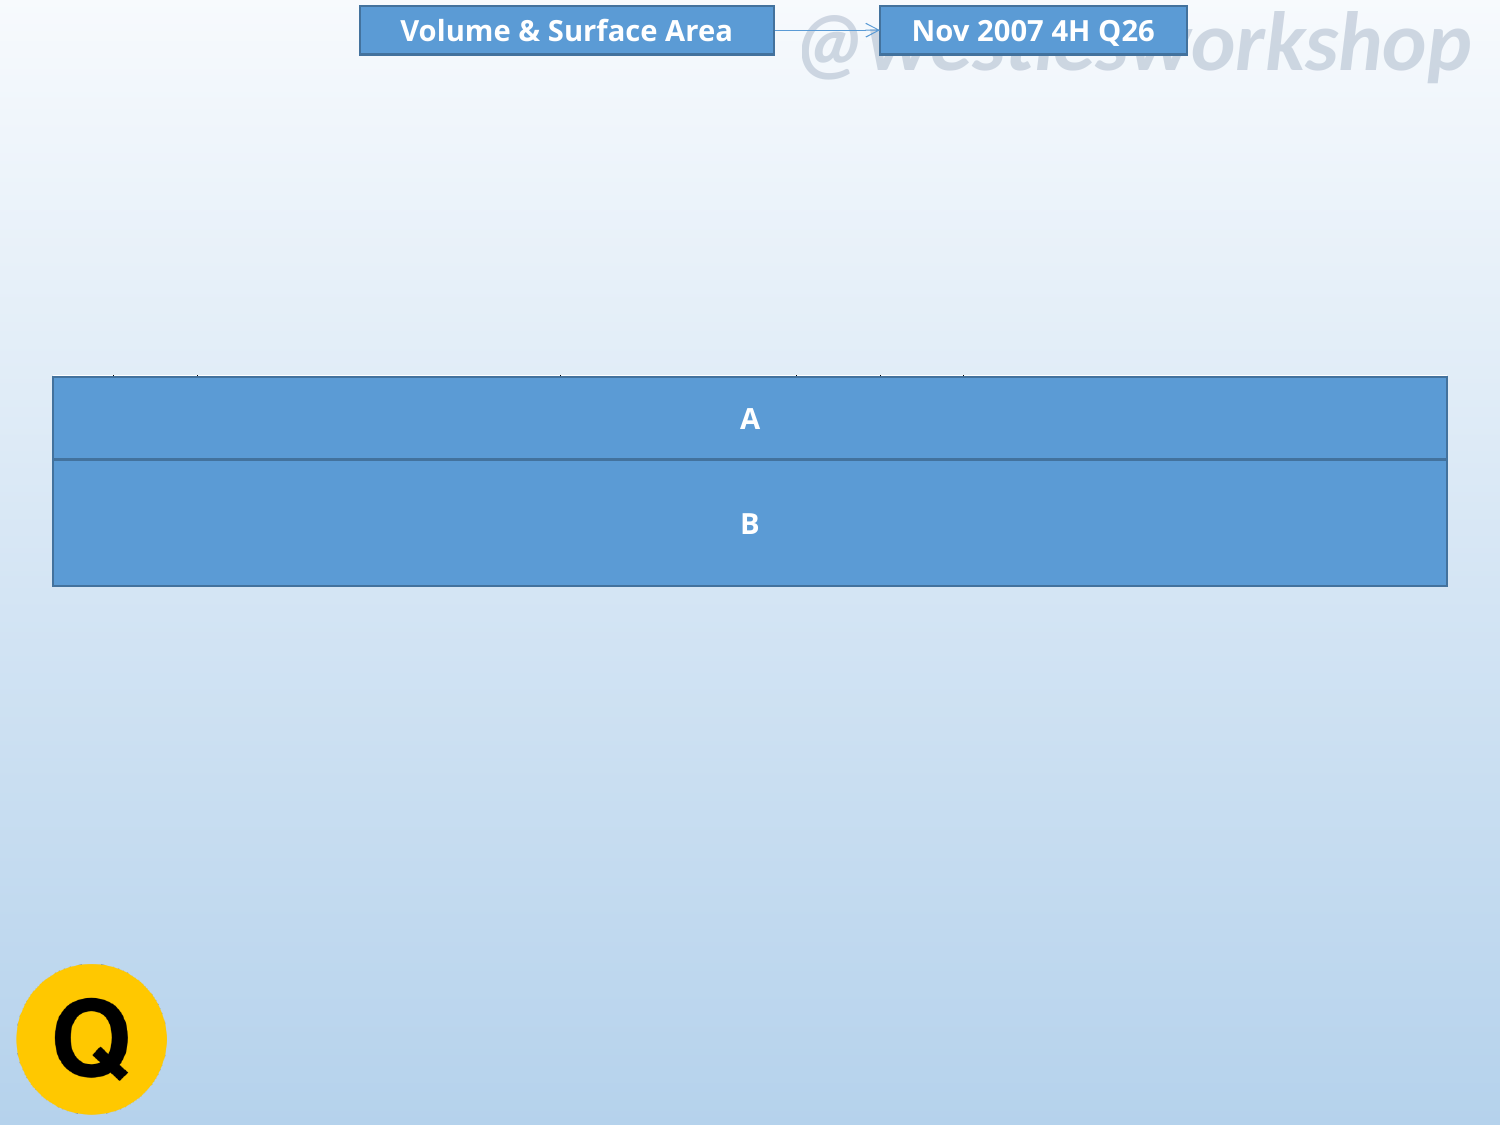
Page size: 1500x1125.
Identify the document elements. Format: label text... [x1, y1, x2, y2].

picture [0, 940, 191, 1125]
picture [53, 375, 1447, 583]
text_box Nov 2007 4H Q26 [879, 5, 1188, 56]
text_box B [52, 459, 1448, 587]
text_box Volume & Surface Area [359, 5, 775, 56]
